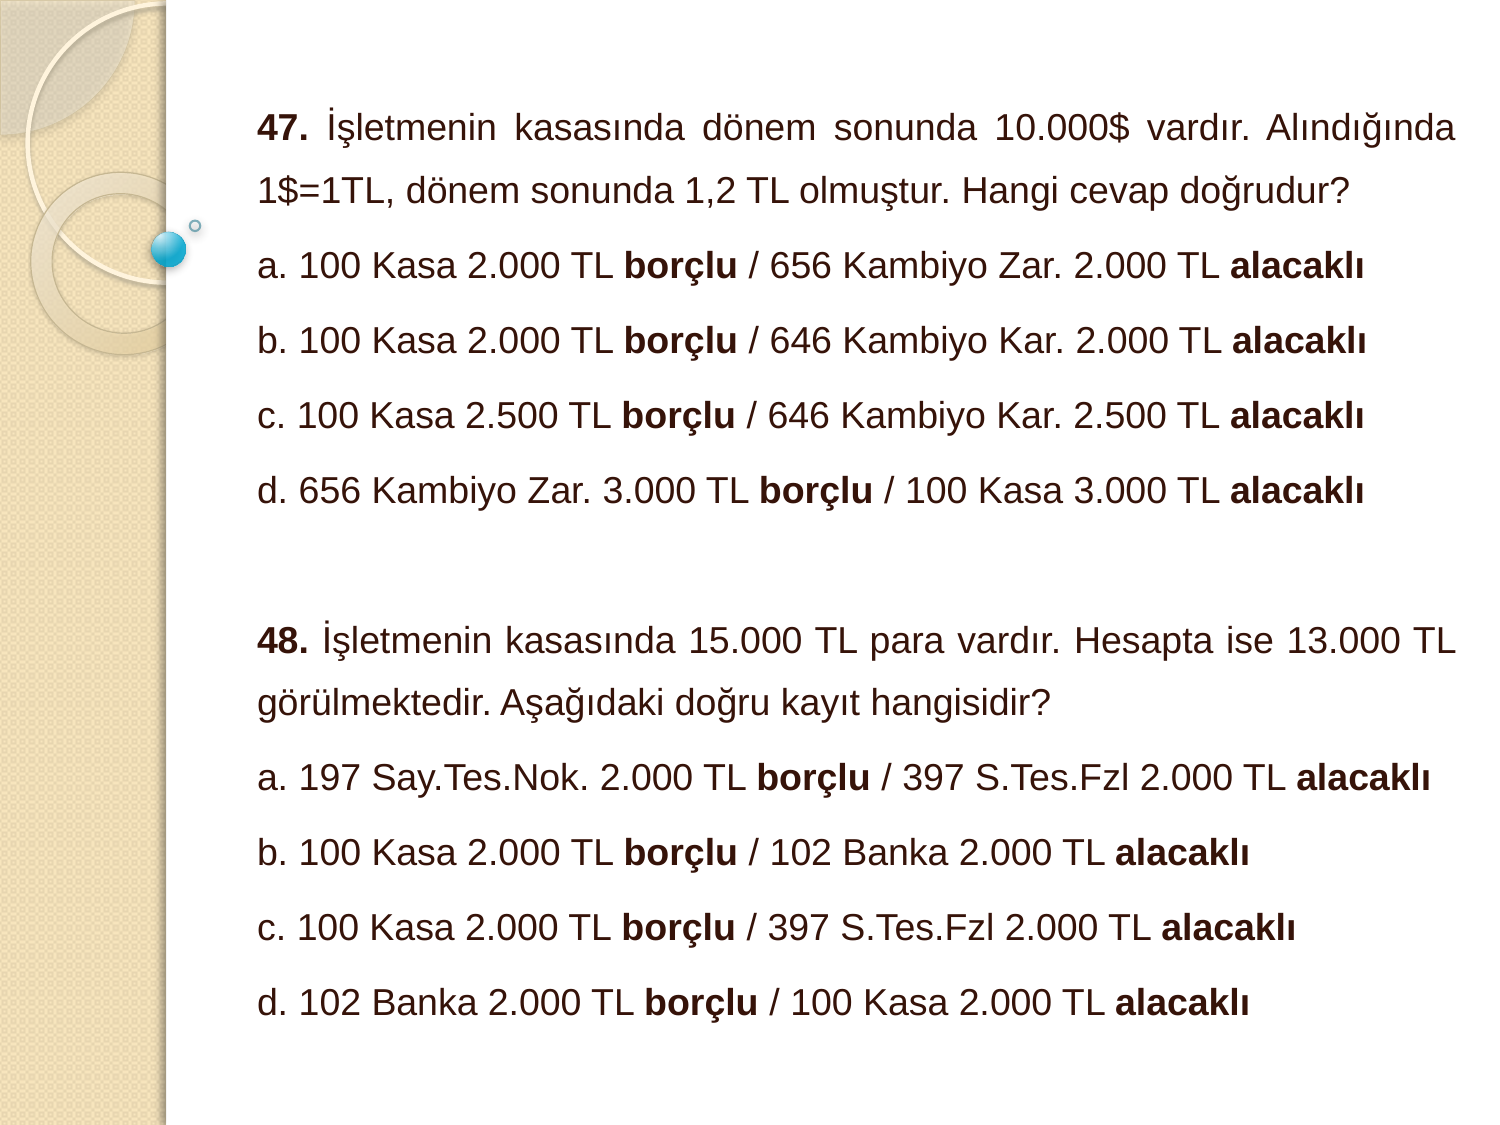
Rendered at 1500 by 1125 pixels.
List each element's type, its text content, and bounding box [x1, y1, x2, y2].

subtitle 47. İşletmenin kasasında dönem sonunda 10.000$ vardır. Alındığında 1$=1TL, dönem sonunda 1,2 TL olmuştur. Hangi cevap doğrudur? a. 100 Kasa 2.000 TL borçlu / 656 Kambiyo Zar. 2.000 TL alacaklı b. 100 Kasa 2.000 TL borçlu / 646 Kambiyo Kar. 2.000 TL alacaklı c. 100 Kasa 2.500 TL borçlu / 646 Kambiyo Kar. 2.500 TL alacaklı d. 656 Kambiyo Zar. 3.000 TL borçlu / 100 Kasa 3.000 TL alacaklı 48. İşletmenin kasasında 15.000 TL para vardır. Hesapta ise 13.000 TL görülmektedir. Aşağıdaki doğru kayıt hangisidir? a. 197 Say.Tes.Nok. 2.000 TL borçlu / 397 S.Tes.Fzl 2.000 TL alacaklı b. 100 Kasa 2.000 TL borçlu / 102 Banka 2.000 TL alacaklı c. 100 Kasa 2.000 TL borçlu / 397 S.Tes.Fzl 2.000 TL alacaklı d. 102 Banka 2.000 TL borçlu / 100 Kasa 2.000 TL alacaklı [230, 78, 1471, 1094]
